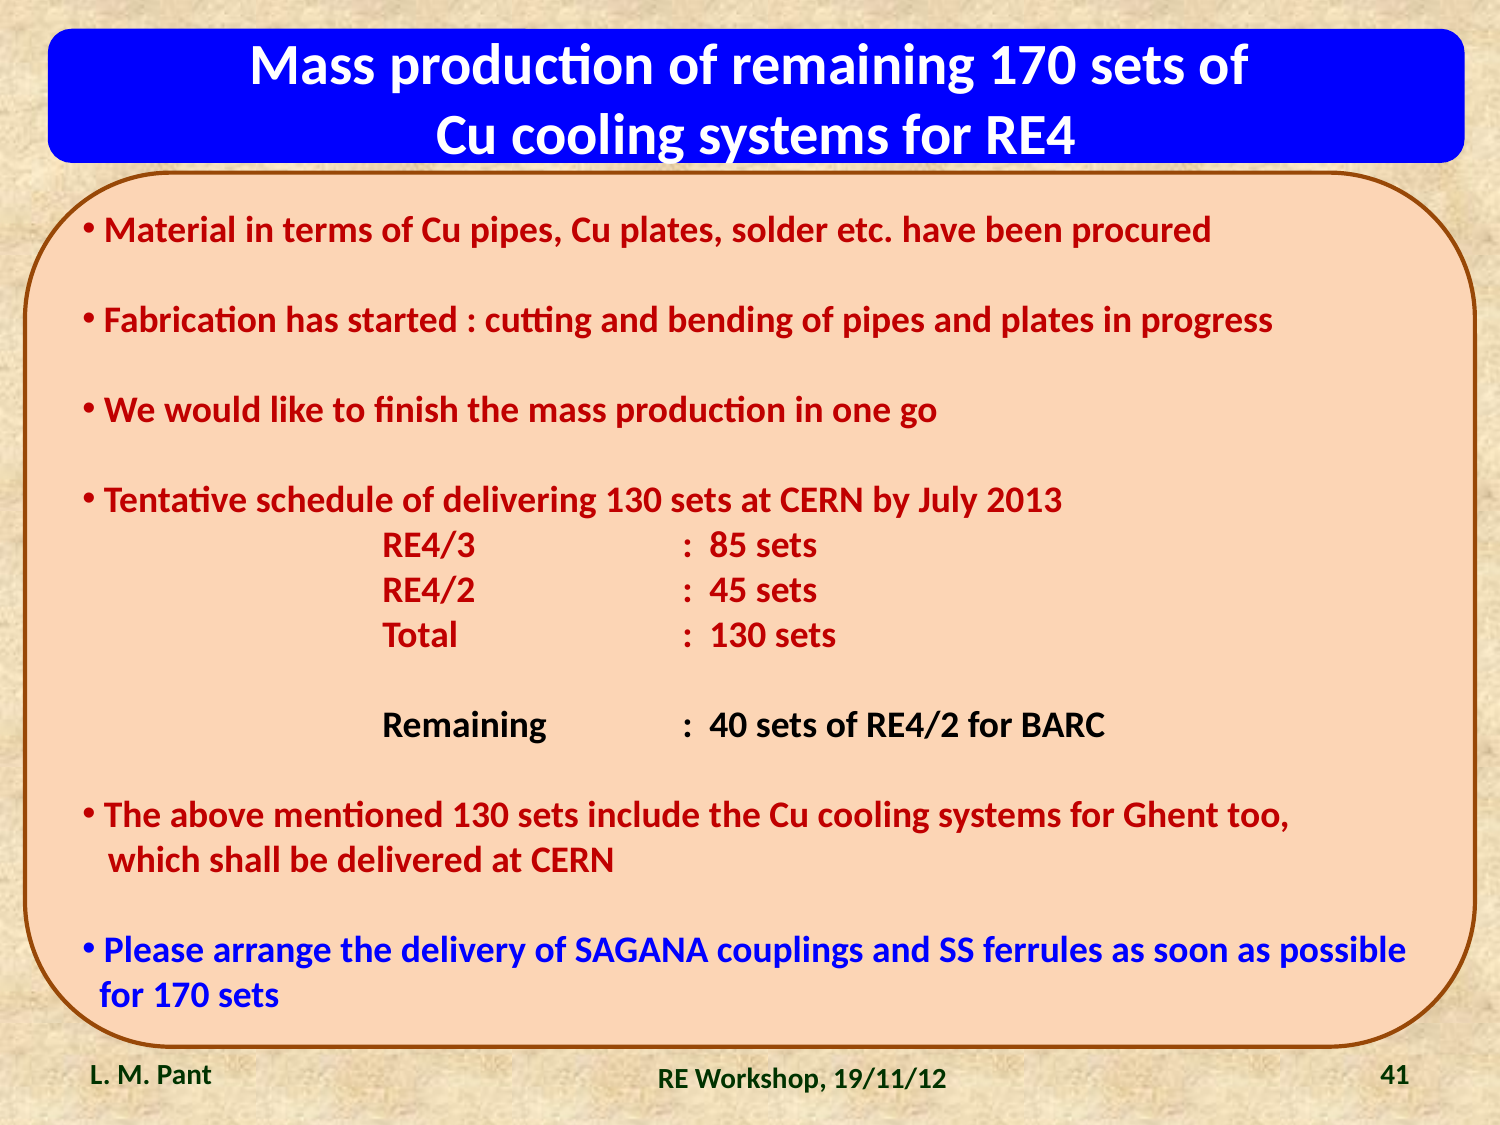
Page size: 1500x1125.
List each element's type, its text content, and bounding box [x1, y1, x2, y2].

footer RE Workshop, 19/11/12 [512, 1047, 1093, 1106]
picture [0, 0, 1500, 1125]
slide_number L. M. Pant [75, 1042, 425, 1103]
text_box Mass production of remaining 170 sets of Cu cooling systems for RE4 [47, 28, 1465, 163]
slide_number 41 [1074, 1042, 1425, 1103]
text_box Material in terms of Cu pipes, Cu plates, solder etc. have been procured Fabrication has started : cutting and bending of pipes and plates in progress We would like to finish the mass production in one go Tentative schedule of delivering 130 sets at CERN by July 2013 RE4/3 : 85 sets RE4/2 : 45 sets Total : 130 sets Remaining : 40 sets of RE4/2 for BARC The above mentioned 130 sets include the Cu cooling systems for Ghent too, which shall be delivered at CERN Please arrange the delivery of SAGANA couplings and SS ferrules as soon as possible for 170 sets [22, 170, 1478, 1049]
